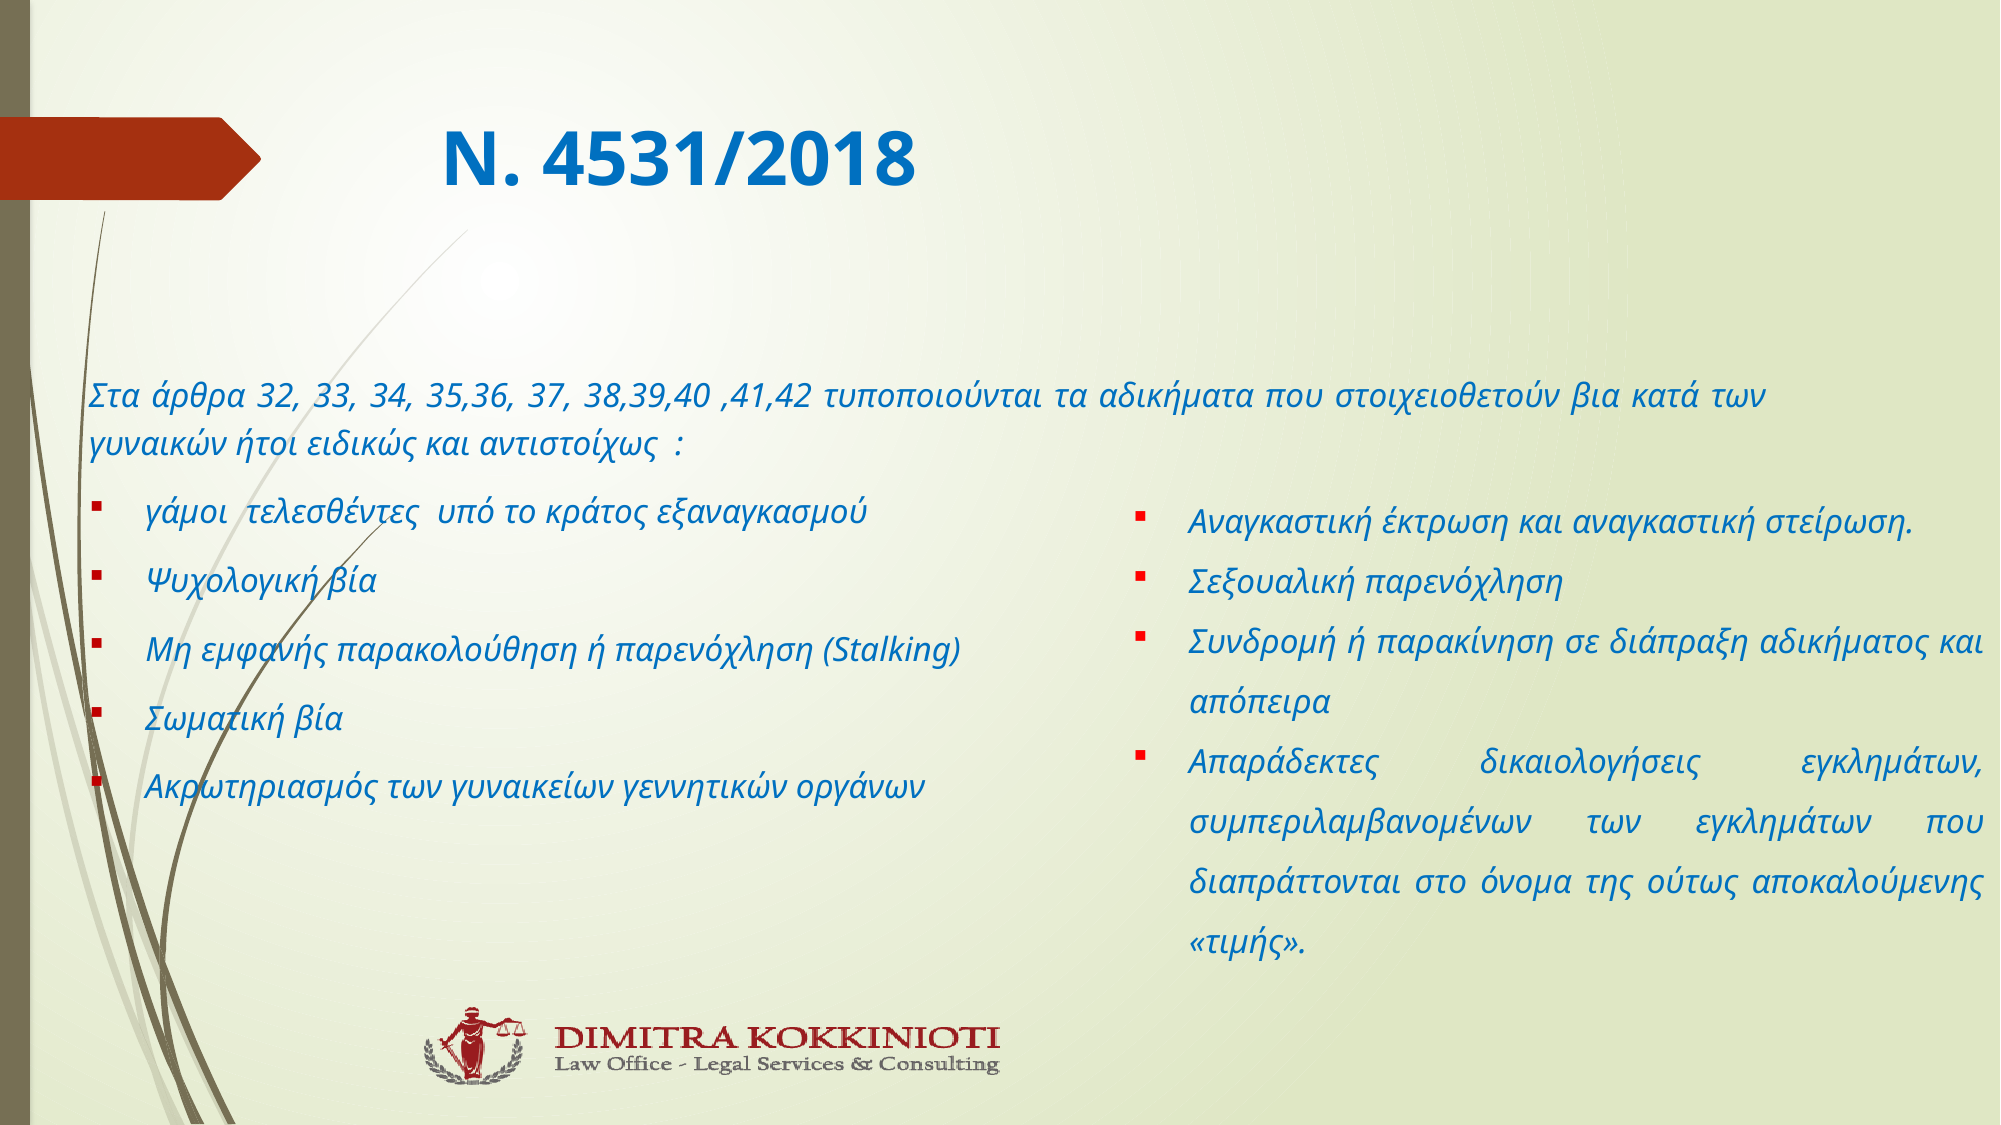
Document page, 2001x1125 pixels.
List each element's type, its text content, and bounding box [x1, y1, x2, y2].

text_box Αναγκαστική έκτρωση και αναγκαστική στείρωση. Σεξουαλική παρενόχληση Συνδρομή ή παρακίνηση σε διάπραξη αδικήματος και απόπειρα Απαράδεκτες δικαιολογήσεις εγκλημάτων, συμπεριλαμβανομένων των εγκλημάτων που διαπράττονται στο όνομα της ούτως αποκαλούμενης «τιμής». [1117, 379, 2000, 1062]
list Στα άρθρα 32, 33, 34, 35,36, 37, 38,39,40 ,41,42 τυποποιούνται τα αδικήματα που στοιχειοθετούν βια κατά των γυναικών ήτοι ειδικώς και αντιστοίχως : γάμοι τελεσθέντες υπό το κράτος εξαναγκασμού Ψυχολογική βία Μη εμφανής παρακολούθηση ή παρενόχληση (Stalking) Σωματική βία Ακρωτηριασμός των γυναικείων γεννητικών οργάνων [74, 358, 1784, 979]
picture [424, 1007, 1000, 1085]
title Ν. 4531/2018 [425, 102, 1888, 313]
